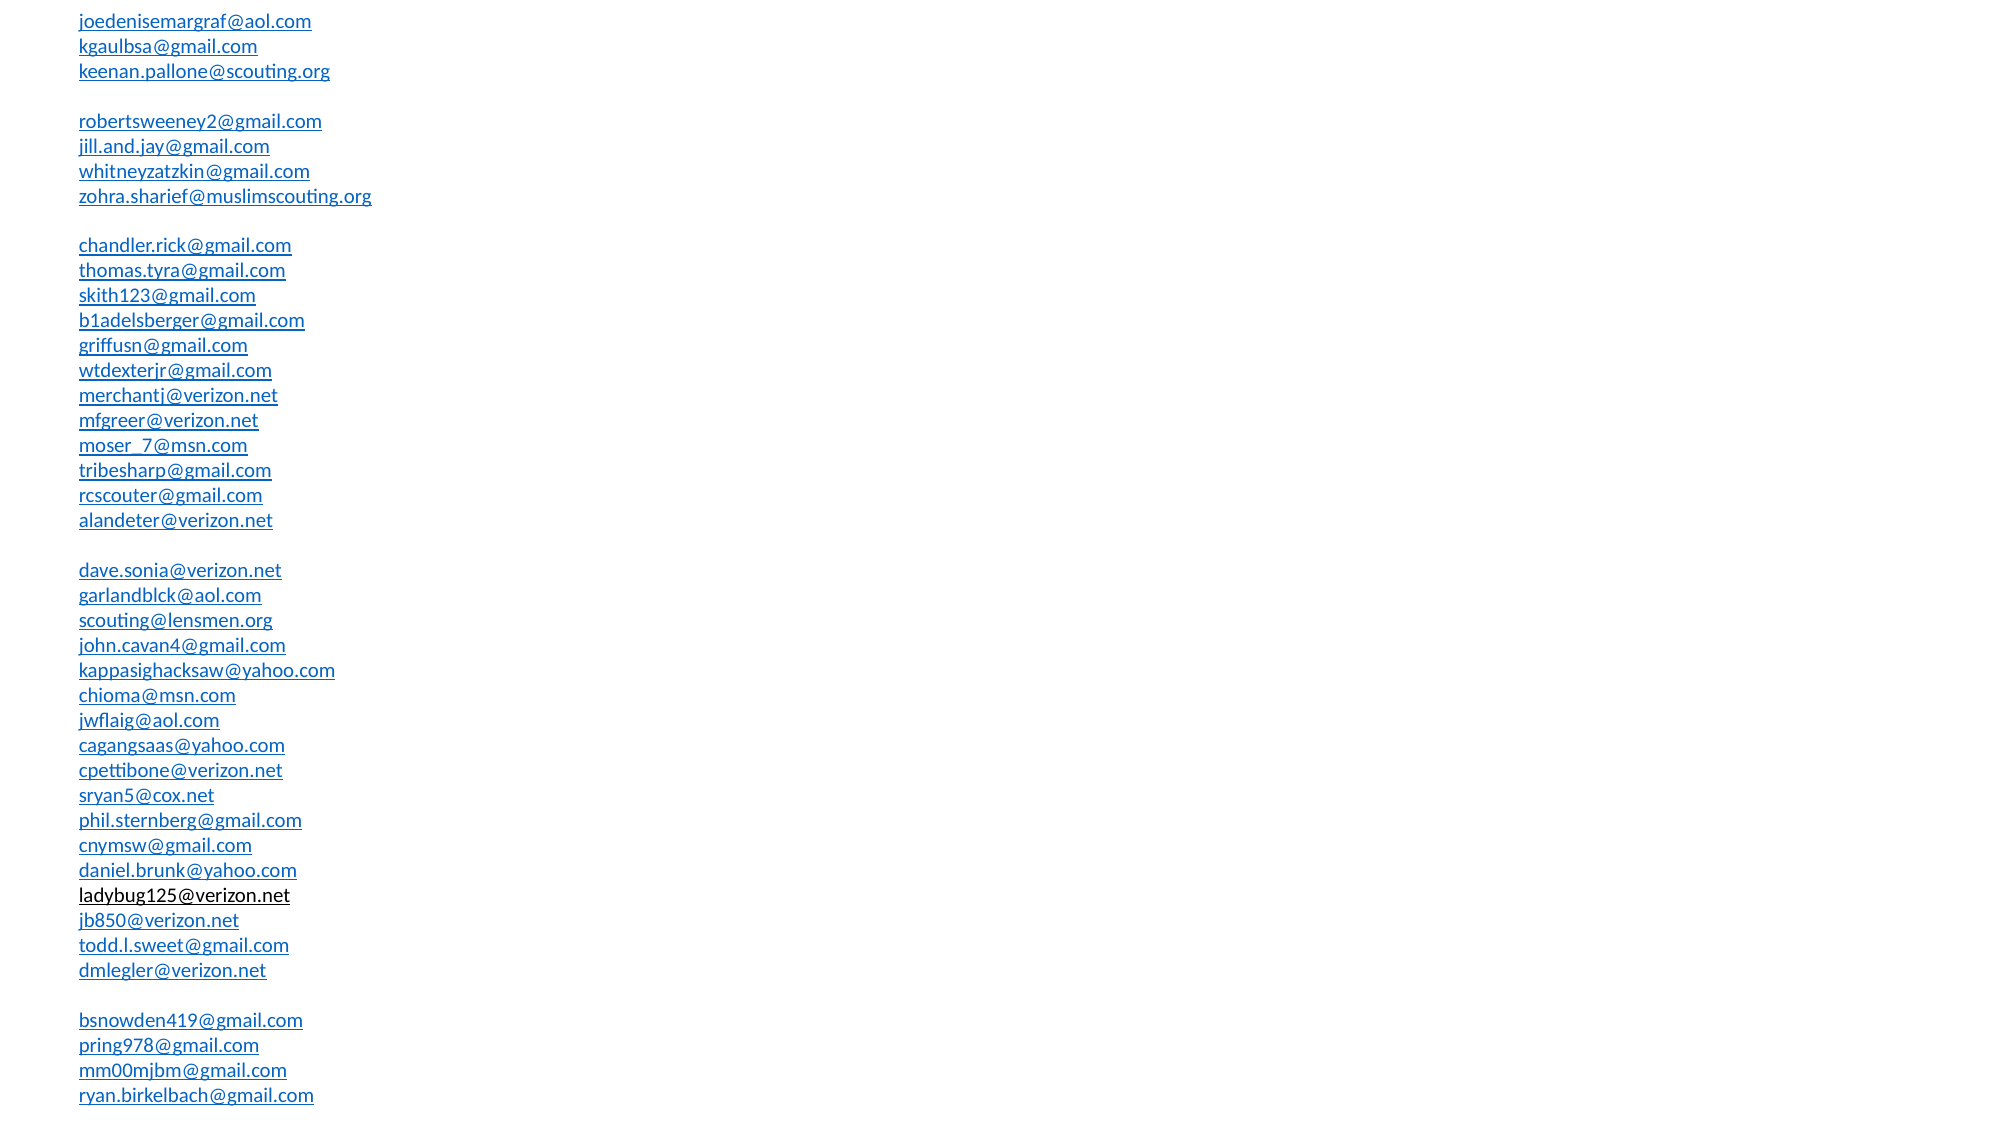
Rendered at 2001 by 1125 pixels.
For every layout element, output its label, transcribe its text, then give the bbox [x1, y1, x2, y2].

text_box joedenisemargraf@aol.com kgaulbsa@gmail.com keenan.pallone@scouting.org robertsweeney2@gmail.com jill.and.jay@gmail.com whitneyzatzkin@gmail.com zohra.sharief@muslimscouting.org chandler.rick@gmail.com thomas.tyra@gmail.com skith123@gmail.com b1adelsberger@gmail.com griffusn@gmail.com wtdexterjr@gmail.com merchantj@verizon.net mfgreer@verizon.net moser_7@msn.com tribesharp@gmail.com rcscouter@gmail.com alandeter@verizon.net dave.sonia@verizon.net garlandblck@aol.com scouting@lensmen.org john.cavan4@gmail.com kappasighacksaw@yahoo.com chioma@msn.com jwflaig@aol.com cagangsaas@yahoo.com cpettibone@verizon.net sryan5@cox.net phil.sternberg@gmail.com cnymsw@gmail.com daniel.brunk@yahoo.com ladybug125@verizon.net jb850@verizon.net todd.l.sweet@gmail.com dmlegler@verizon.net bsnowden419@gmail.com pring978@gmail.com mm00mjbm@gmail.com ryan.birkelbach@gmail.com [64, 0, 387, 1125]
